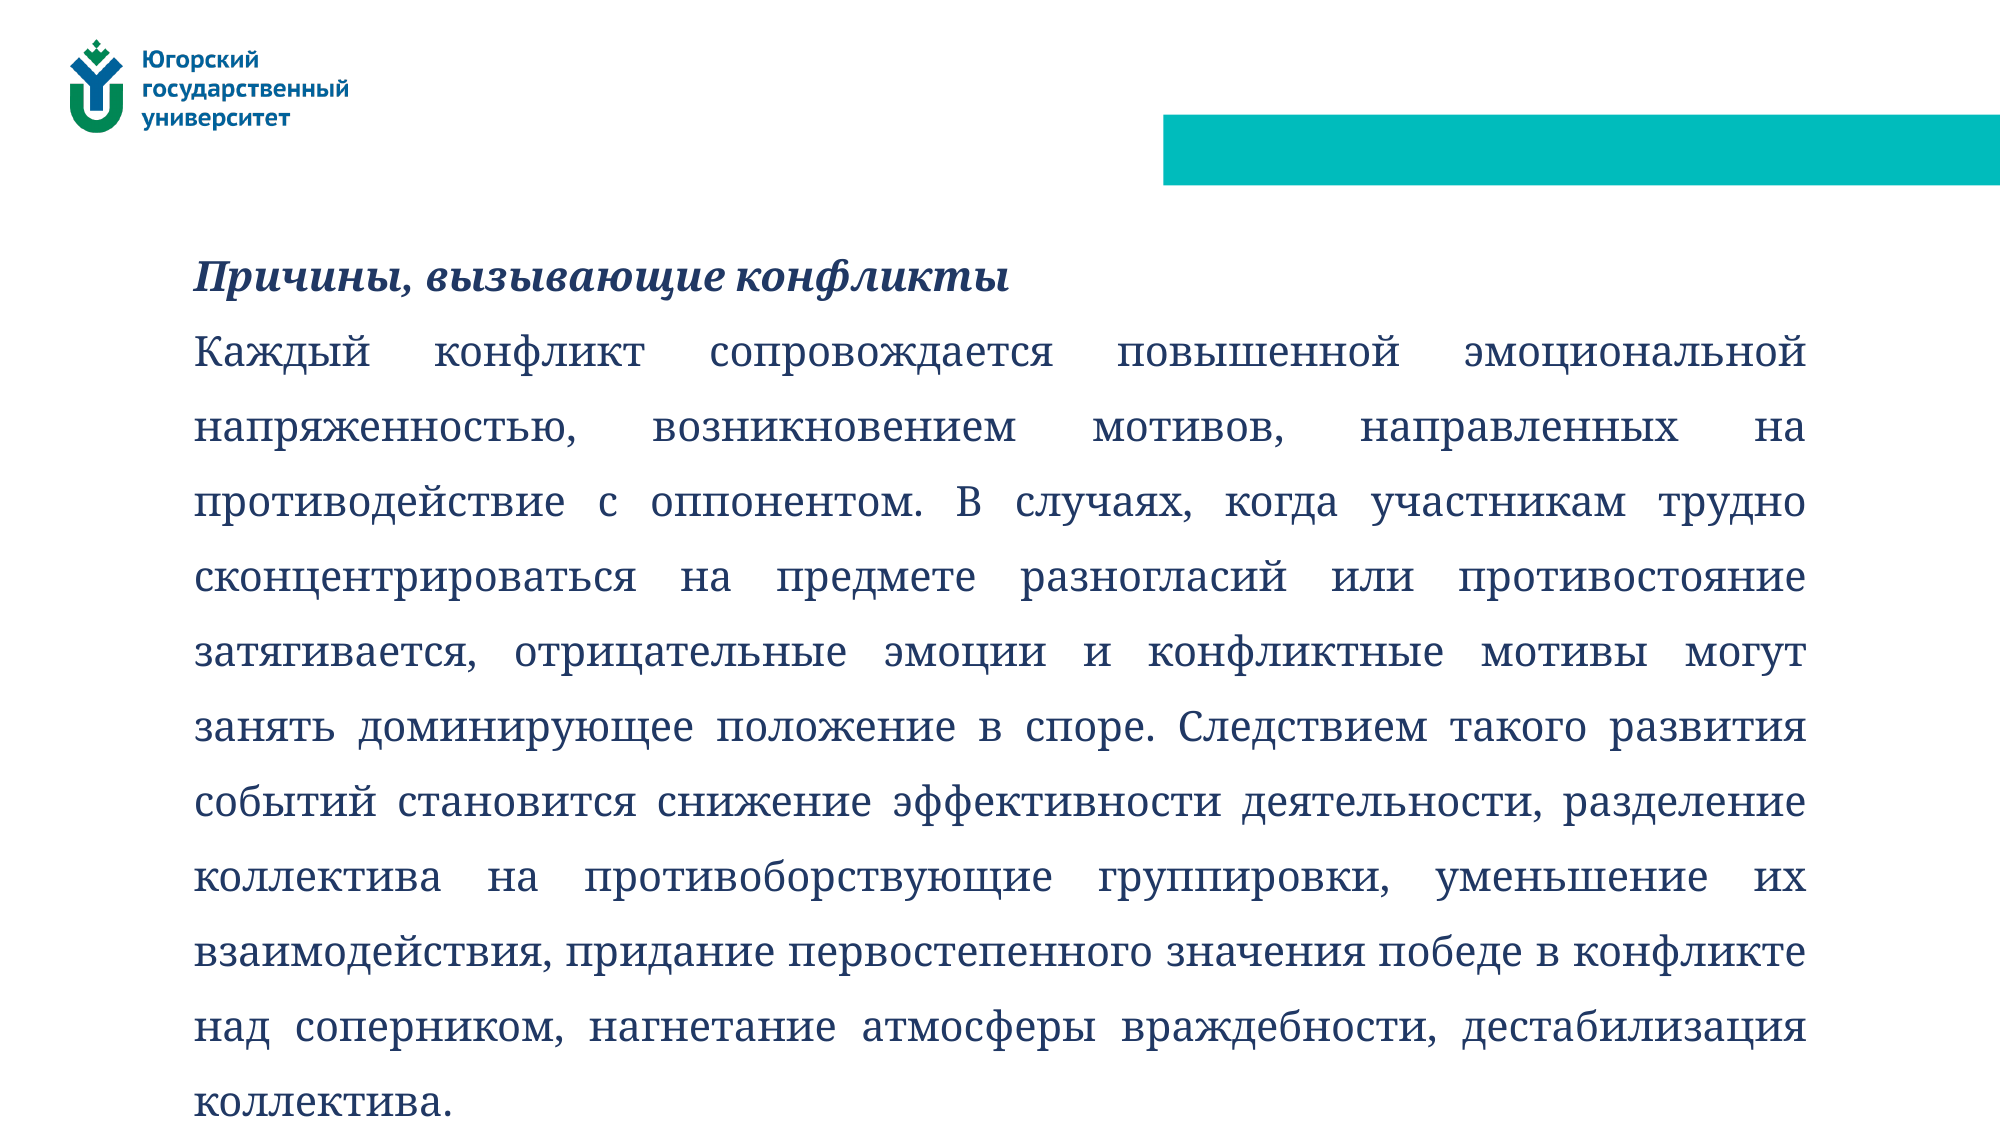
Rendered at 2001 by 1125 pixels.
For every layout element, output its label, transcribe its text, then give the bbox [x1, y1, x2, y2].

text_box [1162, 114, 2000, 186]
picture [70, 39, 348, 133]
text_box Причины, вызывающие конфликты Каждый конфликт сопровождается повышенной эмоциональной напряженностью, возникновением мотивов, направленных на противодействие с оппонентом. В случаях, когда участникам трудно сконцентрироваться на предмете разногласий или противостояние затягивается, отрицательные эмоции и конфликтные мотивы могут занять доминирующее положение в споре. Следствием такого развития событий становится снижение эффективности деятельности, разделение коллектива на противоборствующие группировки, уменьшение их взаимодействия, придание первостепенного значения победе в конфликте над соперником, нагнетание атмосферы враждебности, дестабилизация коллектива. [179, 217, 1822, 1125]
